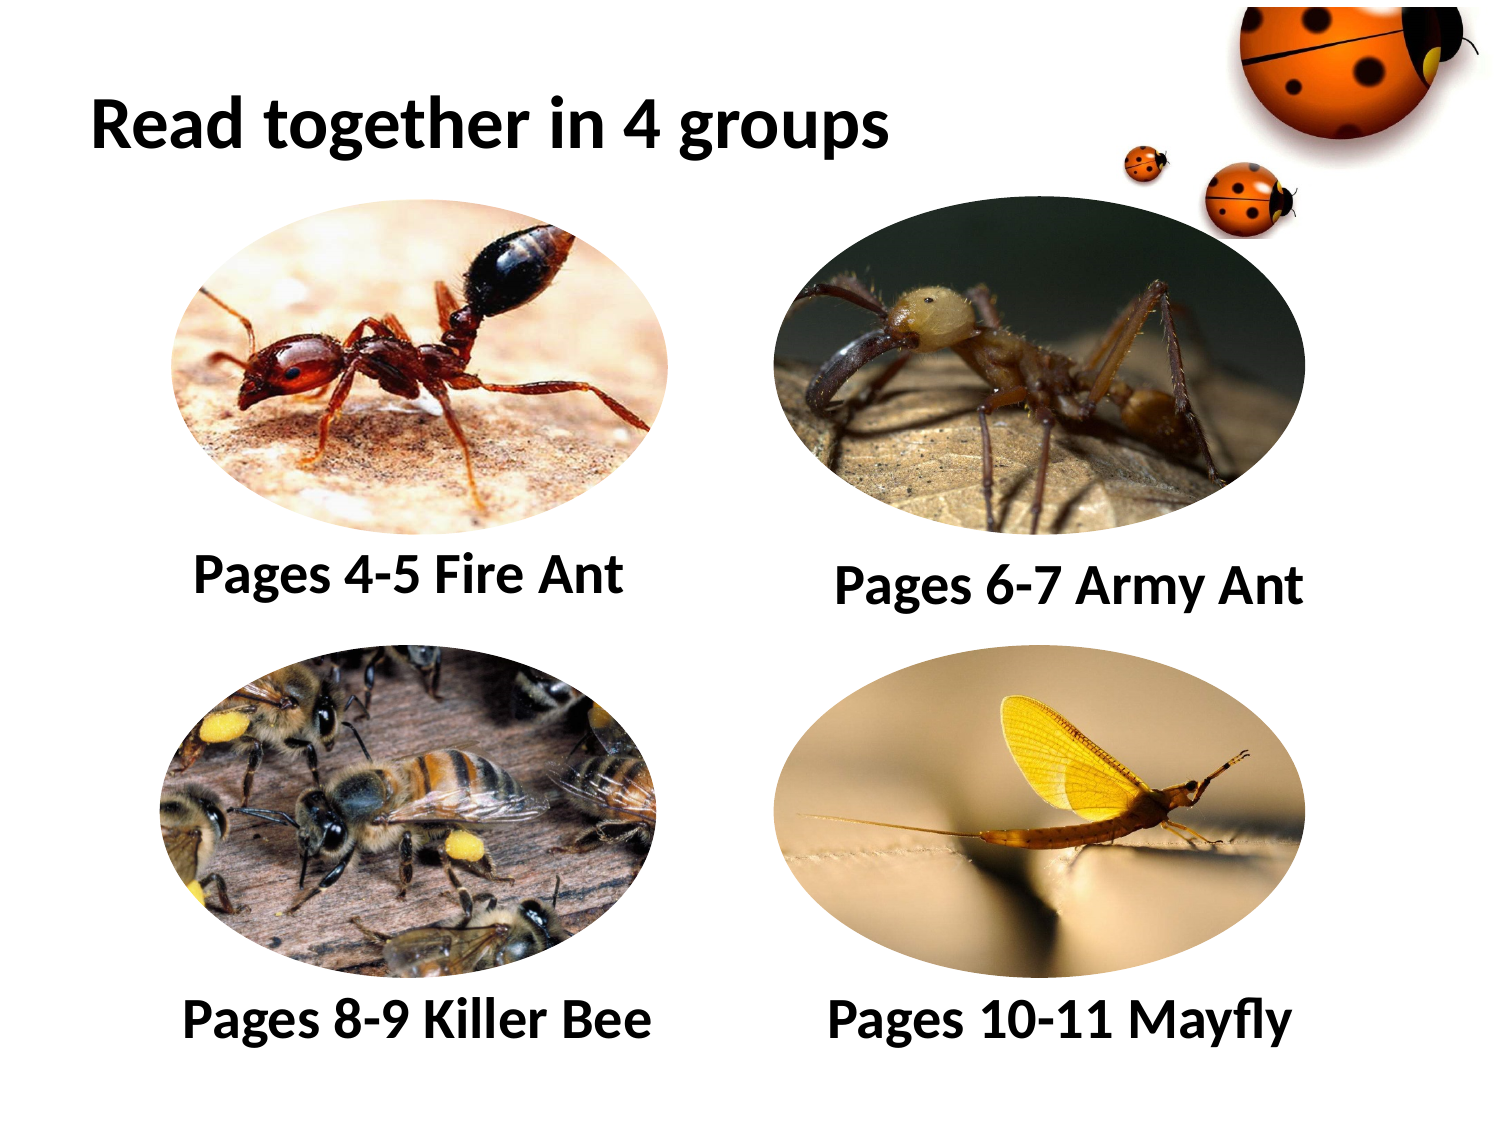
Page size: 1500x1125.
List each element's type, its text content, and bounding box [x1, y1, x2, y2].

picture [773, 7, 1494, 535]
text_box Pages 6-7 Army Ant [819, 539, 1321, 624]
text_box Pages 8-9 Killer Bee [167, 972, 668, 1058]
picture [159, 644, 657, 979]
text_box Pages 4-5 Fire Ant [178, 543, 640, 613]
picture [170, 198, 669, 535]
list Read together in 4 groups [75, 66, 1425, 211]
picture [773, 644, 1306, 979]
text_box Pages 10-11 Mayfly [812, 981, 1309, 1058]
